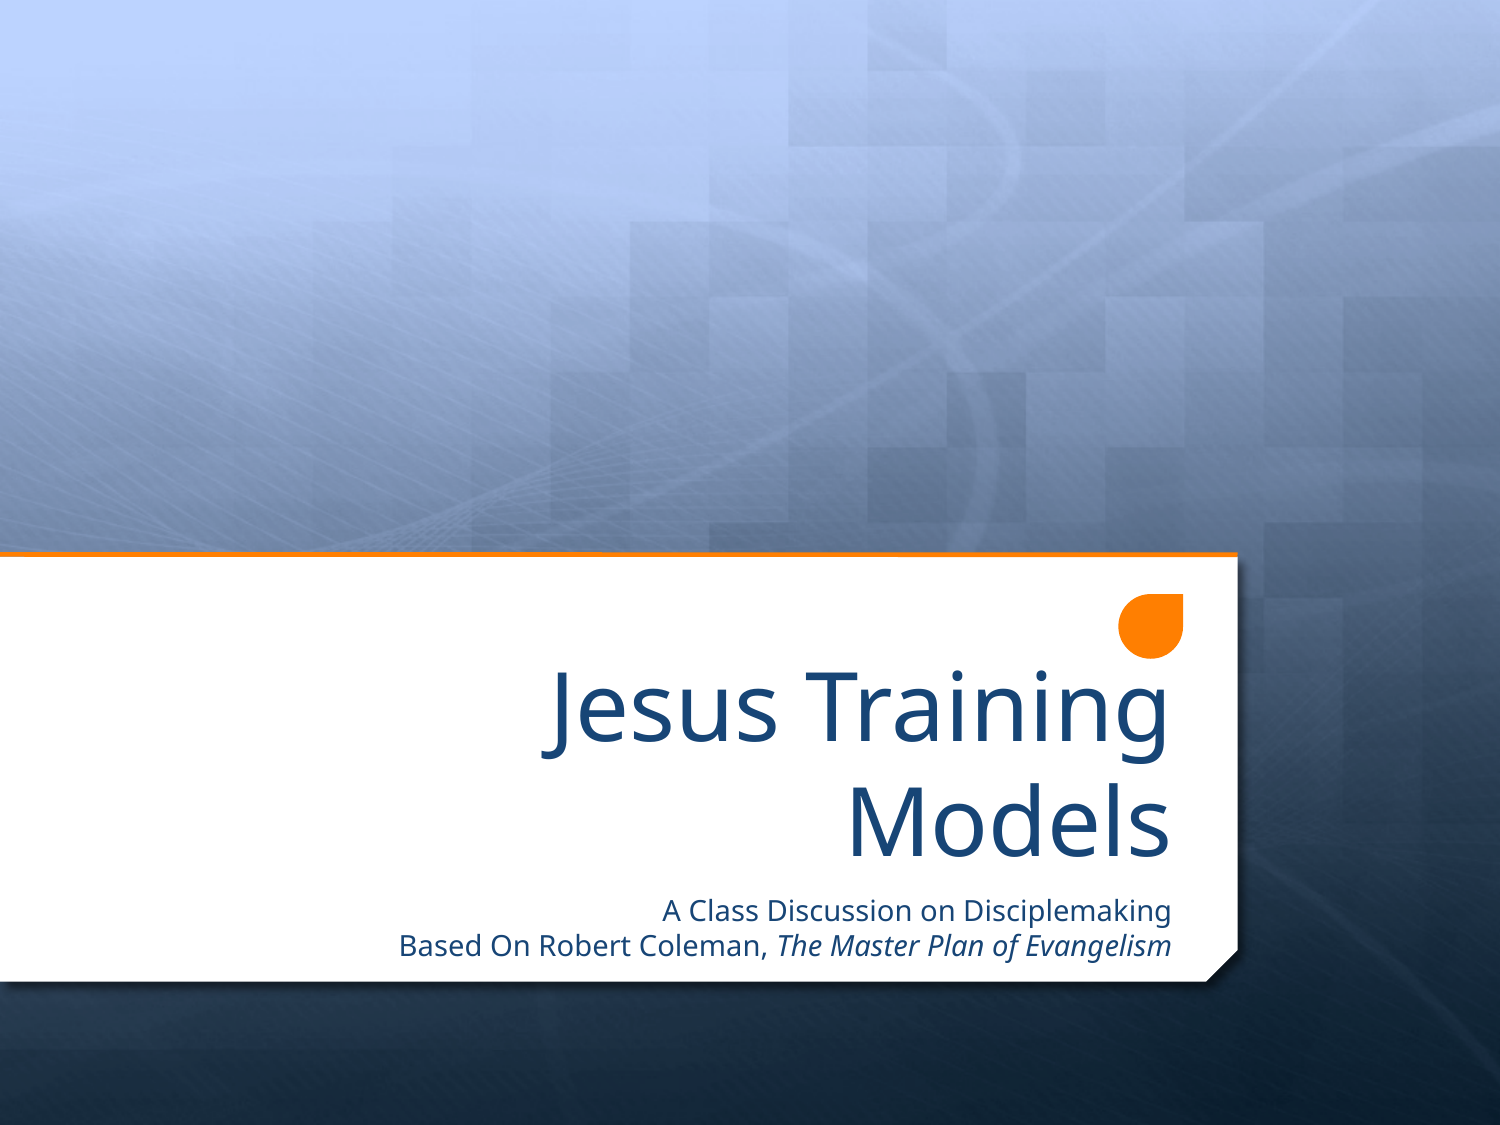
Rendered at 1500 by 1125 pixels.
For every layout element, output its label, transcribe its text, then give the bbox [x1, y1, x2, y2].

subtitle A Class Discussion on Disciplemaking Based On Robert Coleman, The Master Plan of Evangelism [225, 885, 1188, 980]
title Jesus Training Models [225, 641, 1188, 883]
